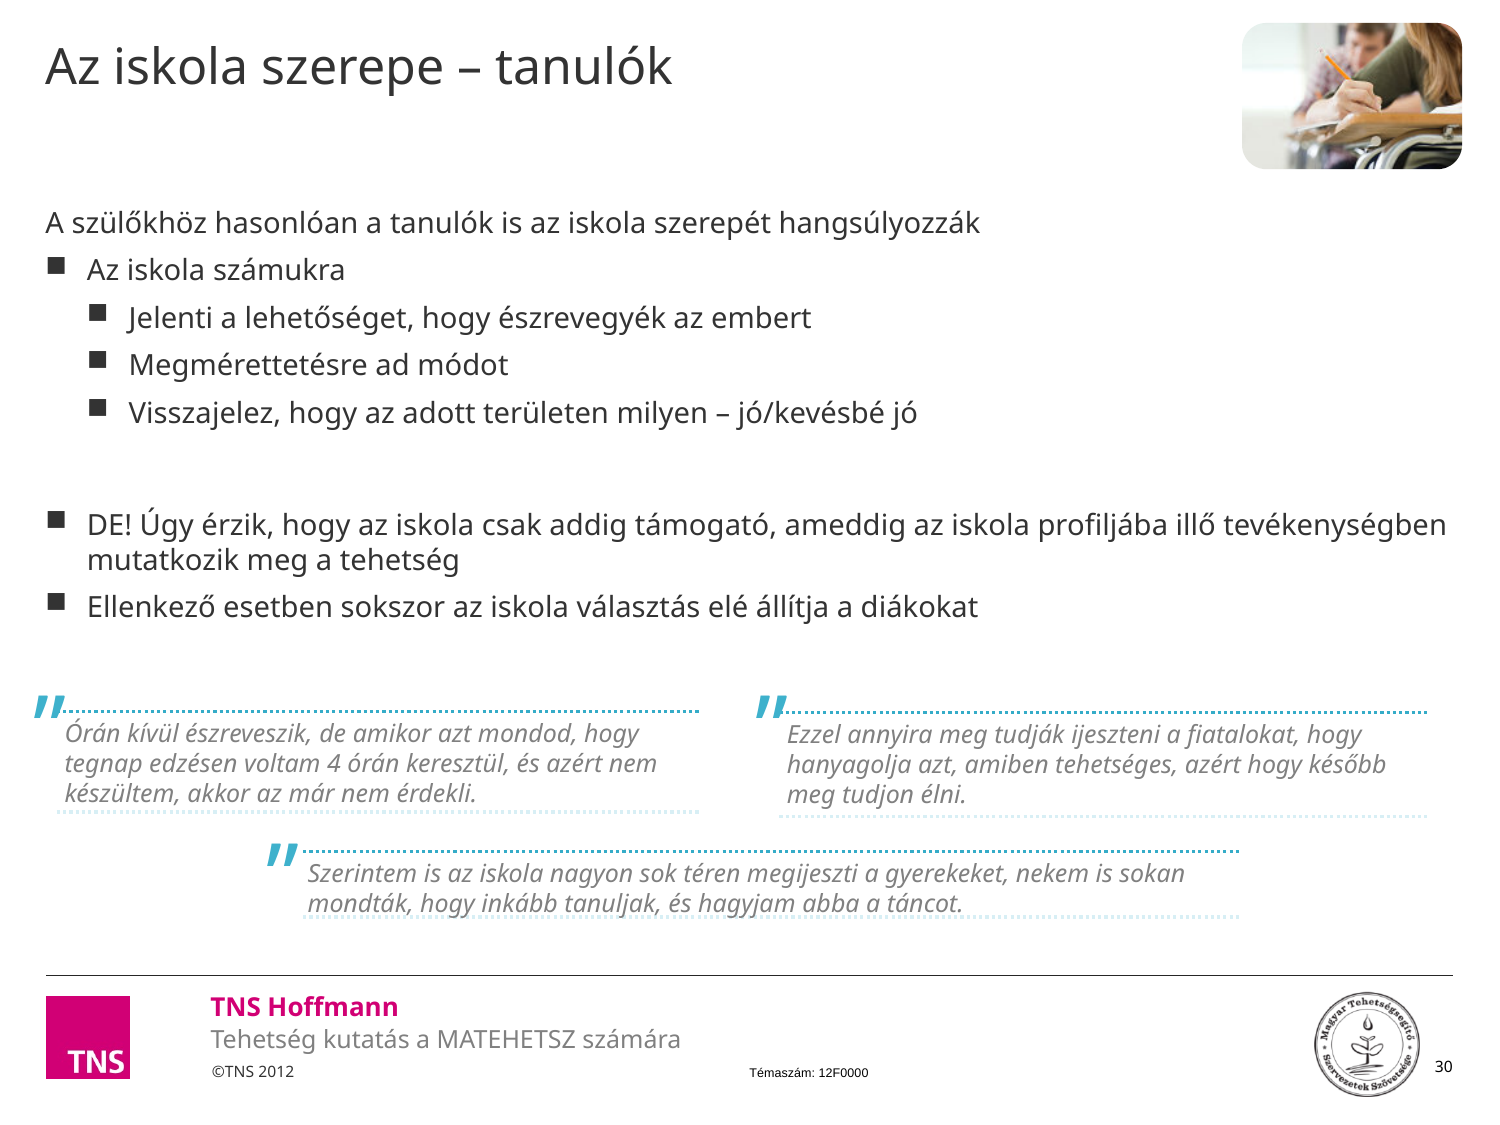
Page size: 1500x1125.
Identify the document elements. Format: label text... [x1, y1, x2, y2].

picture [46, 996, 130, 1079]
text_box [740, 662, 1433, 818]
title Az iskola szerepe – tanulók [0, 0, 1500, 169]
picture [1241, 22, 1463, 170]
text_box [251, 810, 1246, 927]
list A szülőkhöz hasonlóan a tanulók is az iskola szerepét hangsúlyozzák Az iskola számukra Jelenti a lehetőséget, hogy észrevegyék az embert Megmérettetésre ad módot Visszajelez, hogy az adott területen milyen – jó/kevésbé jó DE! Úgy érzik, hogy az iskola csak addig támogató, ameddig az iskola profiljába illő tevékenységben mutatkozik meg a tehetség Ellenkező esetben sokszor az iskola választás elé állítja a diákokat [0, 169, 1500, 975]
picture [1314, 991, 1420, 1097]
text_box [18, 662, 704, 817]
